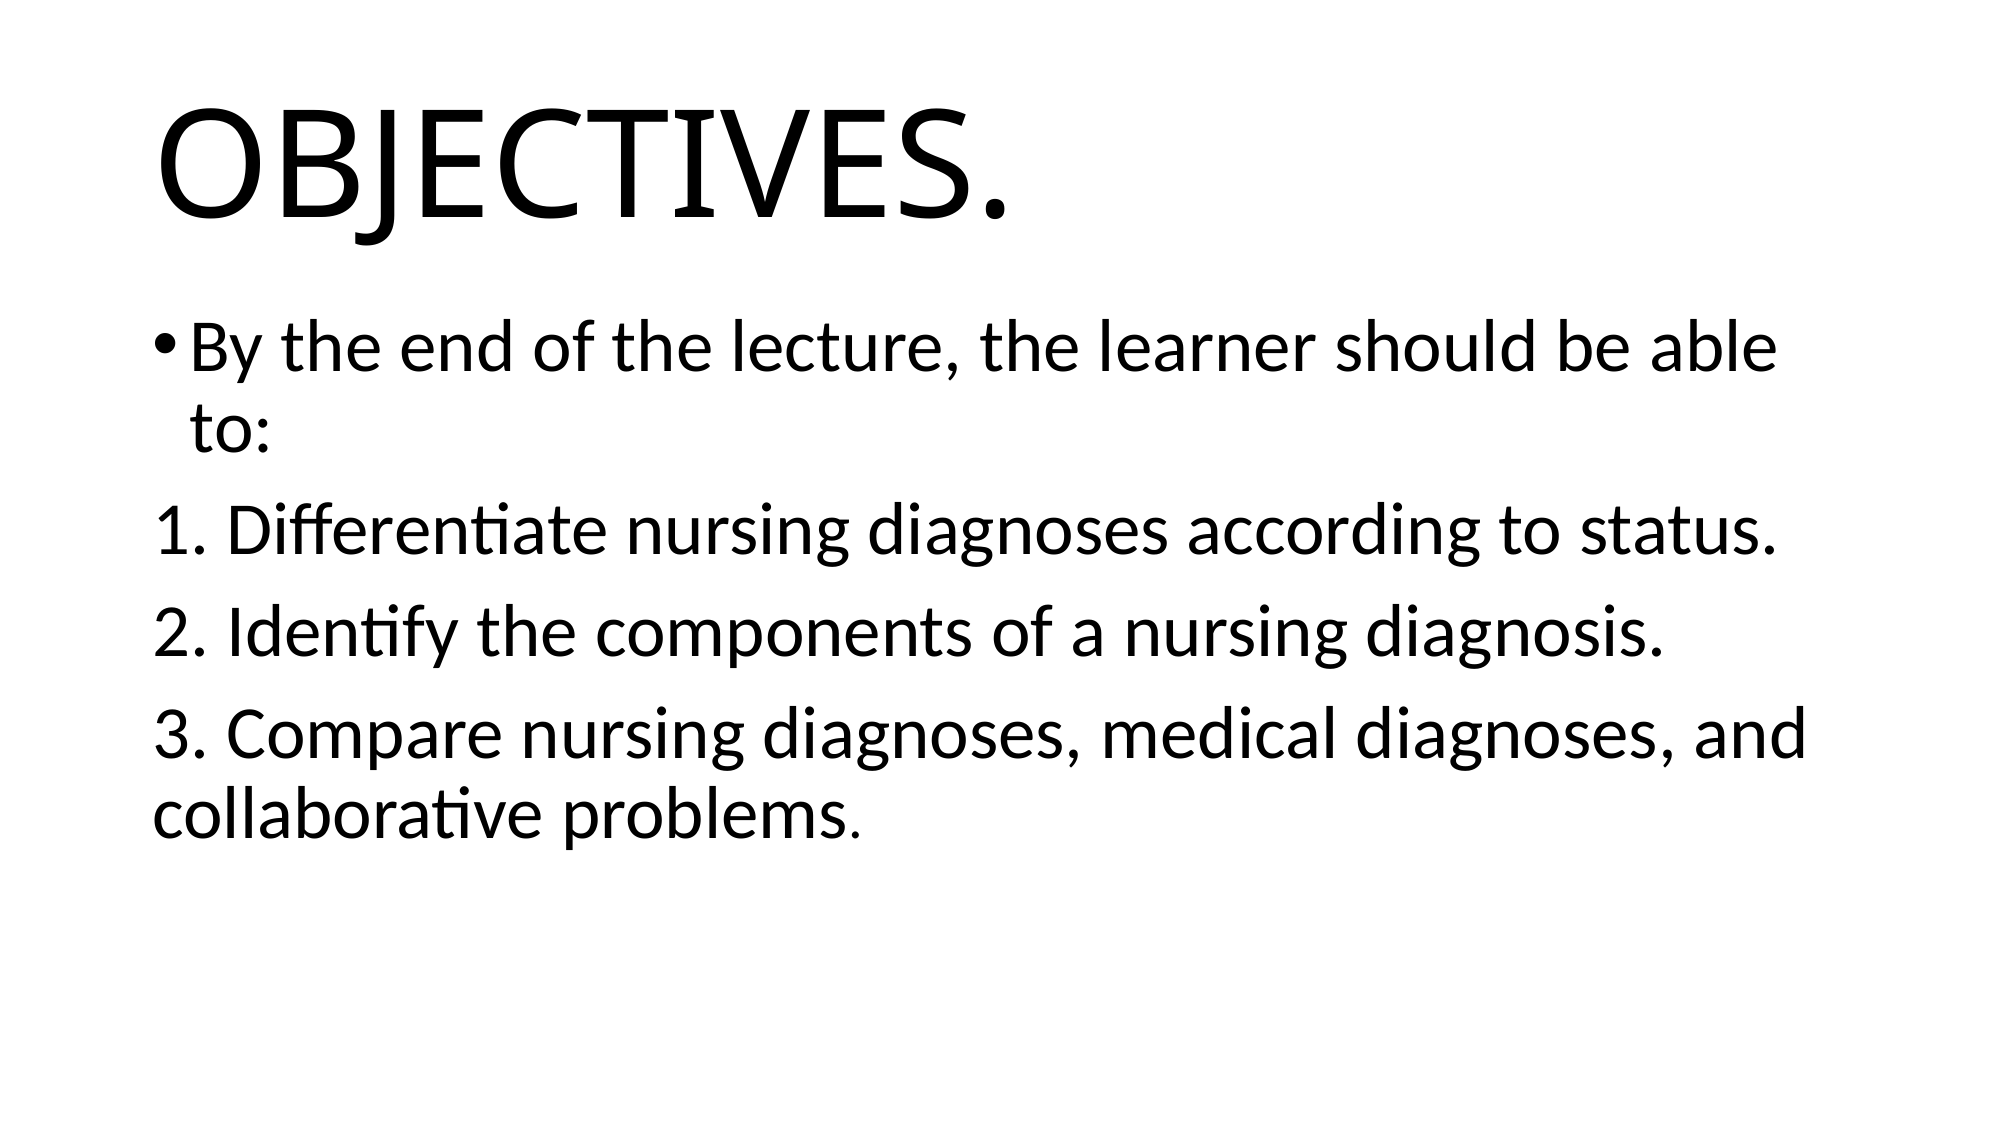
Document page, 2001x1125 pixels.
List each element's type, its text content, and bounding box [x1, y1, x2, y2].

title OBJECTIVES. [137, 59, 1863, 278]
list By the end of the lecture, the learner should be able to: 1. Differentiate nursing diagnoses according to status. 2. Identify the components of a nursing diagnosis. 3. Compare nursing diagnoses, medical diagnoses, and collaborative problems. [137, 299, 1863, 1014]
